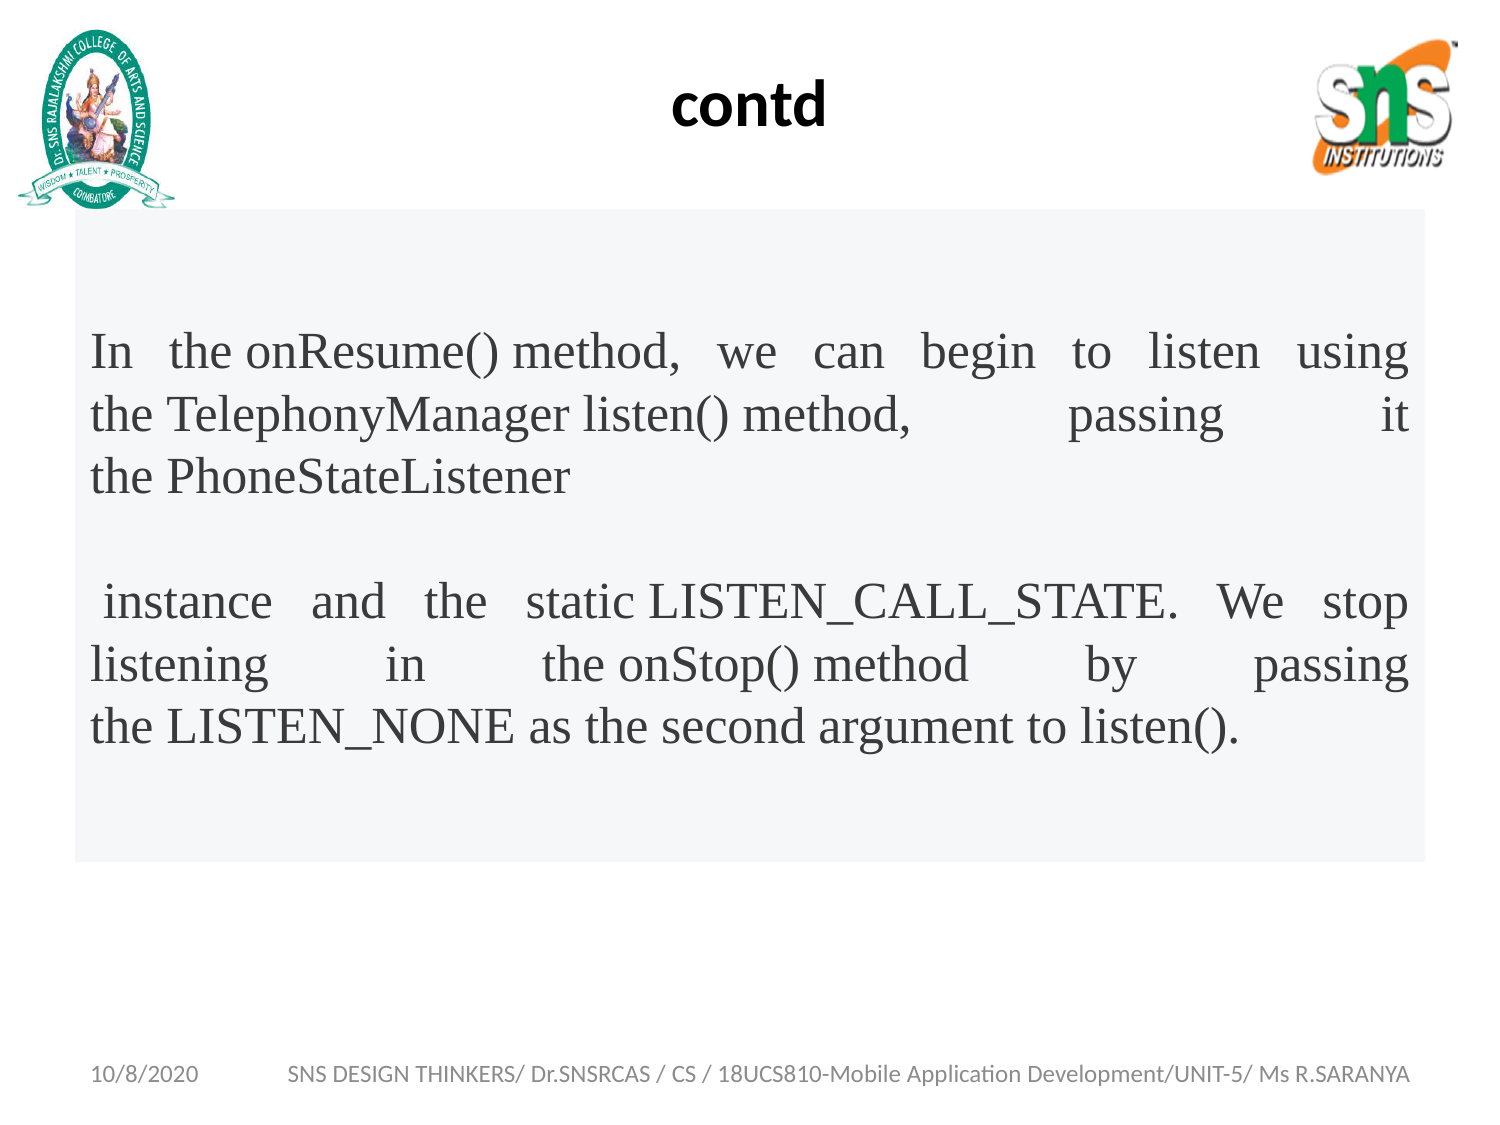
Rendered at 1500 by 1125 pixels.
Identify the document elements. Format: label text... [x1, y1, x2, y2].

picture [1312, 37, 1459, 176]
list In the onResume() method, we can begin to listen using the TelephonyManager listen() method, passing it the PhoneStateListener instance and the static LISTEN_CALL_STATE. We stop listening in the onStop() method by passing the LISTEN_NONE as the second argument to listen(). [75, 209, 1425, 862]
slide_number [75, 1042, 262, 1103]
title contd [179, 50, 1307, 150]
footer SNS DESIGN THINKERS/ Dr.SNSRCAS / CS / 18UCS810-Mobile Application Development/UNIT-5/ Ms R.SARANYA [262, 1042, 1438, 1103]
picture [18, 29, 176, 209]
